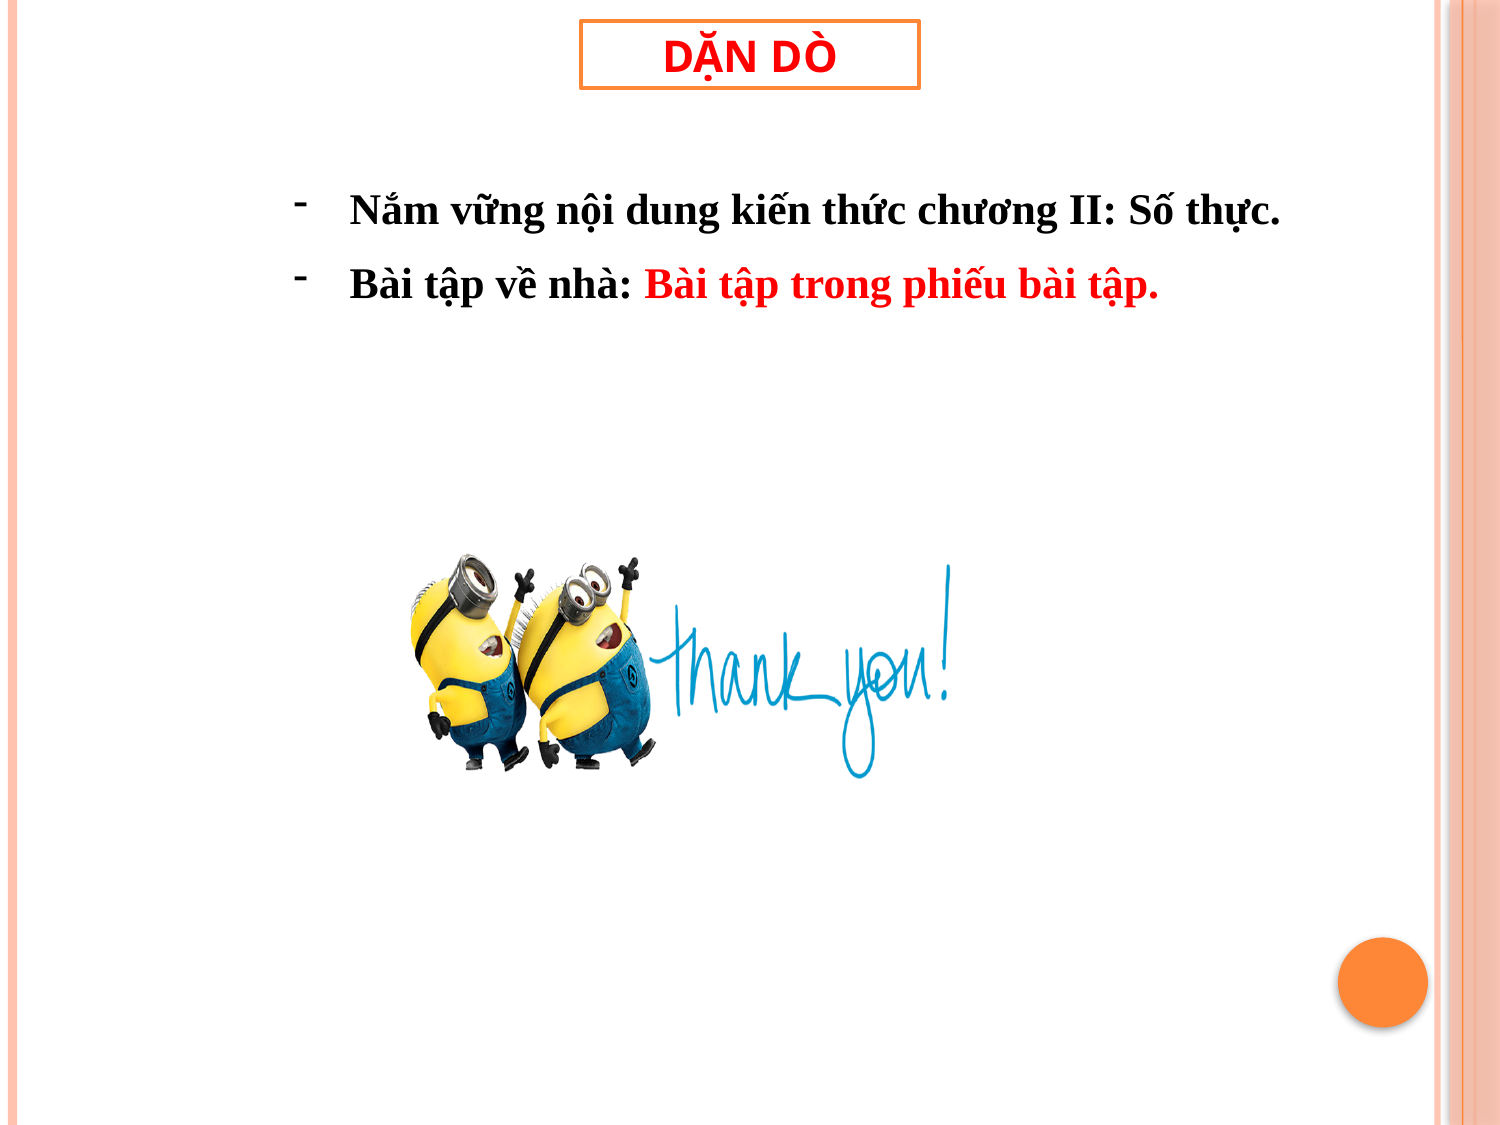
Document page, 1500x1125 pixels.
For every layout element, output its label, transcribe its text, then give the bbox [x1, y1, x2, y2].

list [399, 456, 976, 868]
text_box Nắm vững nội dung kiến thức chương II: Số thực. Bài tập về nhà: Bài tập trong phiếu bài tập. [278, 173, 1328, 316]
text_box DẶN DÒ [579, 19, 921, 90]
